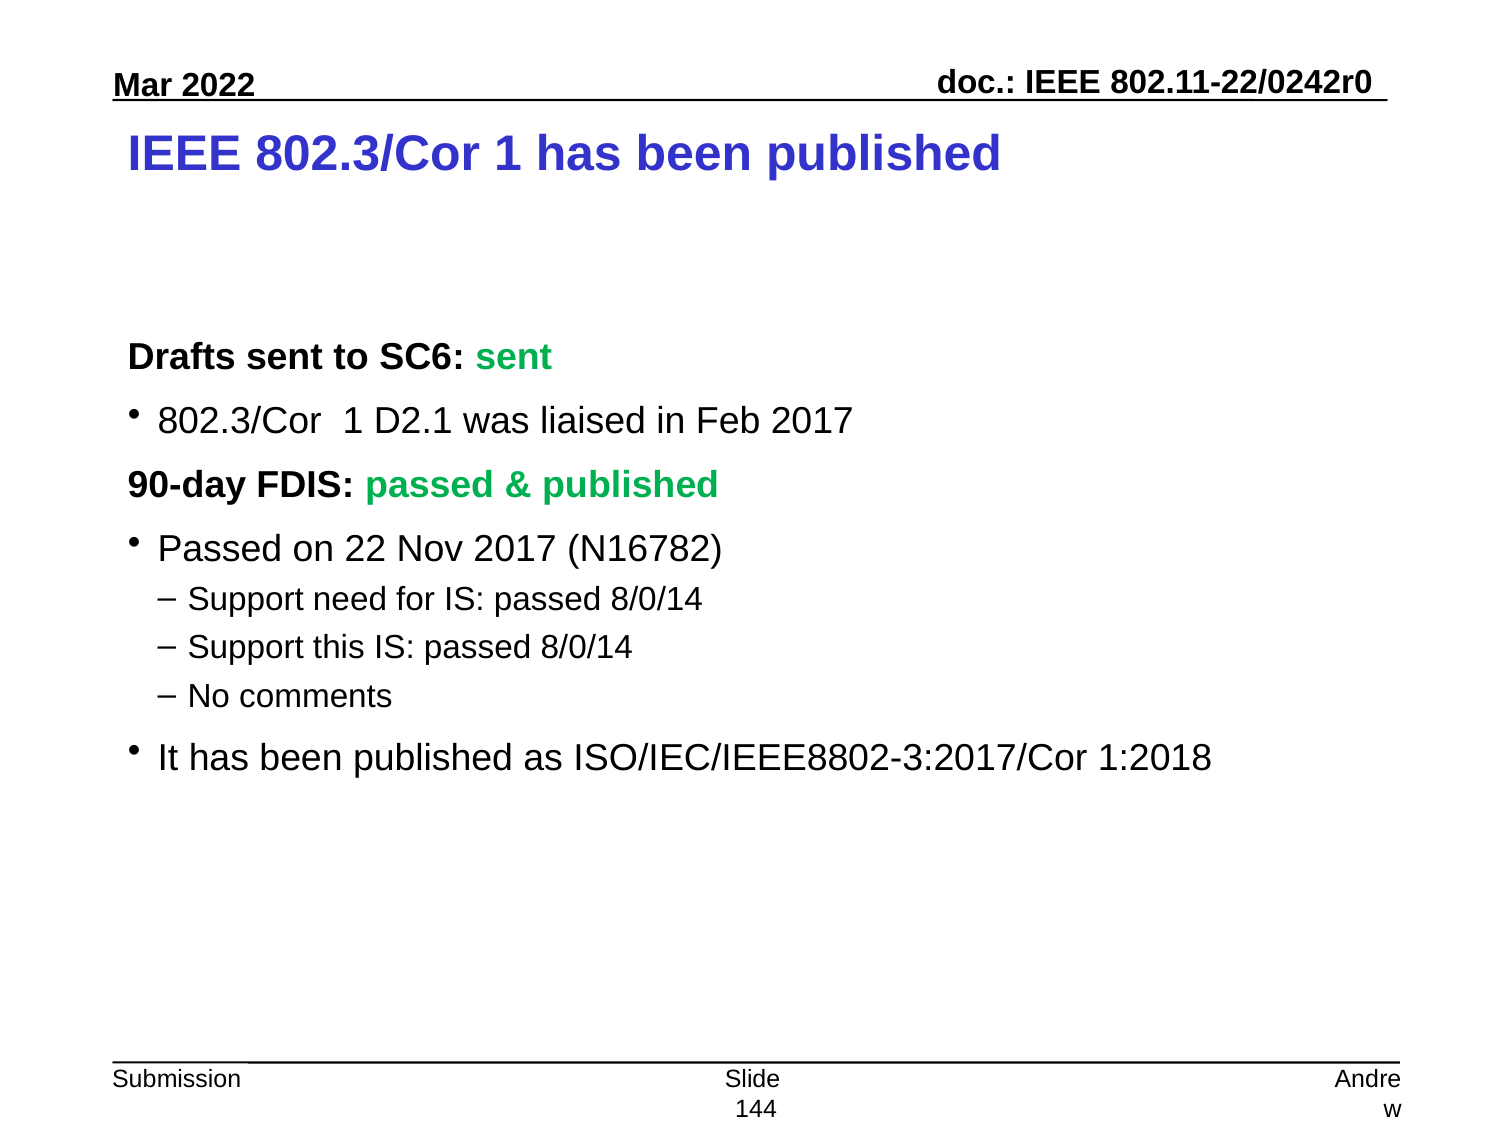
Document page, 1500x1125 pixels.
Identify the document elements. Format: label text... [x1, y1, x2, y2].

title IEEE 802.3/Cor 1 has been published [112, 112, 1388, 288]
list Drafts sent to SC6: sent 802.3/Cor 1 D2.1 was liaised in Feb 2017 90-day FDIS: passed & published Passed on 22 Nov 2017 (N16782) Support need for IS: passed 8/0/14 Support this IS: passed 8/0/14 No comments It has been published as ISO/IEC/IEEE8802-3:2017/Cor 1:2018 [112, 324, 1388, 1000]
footer Andrew Myles, Cisco [1320, 1061, 1402, 1093]
slide_number Slide 144 [709, 1061, 803, 1093]
